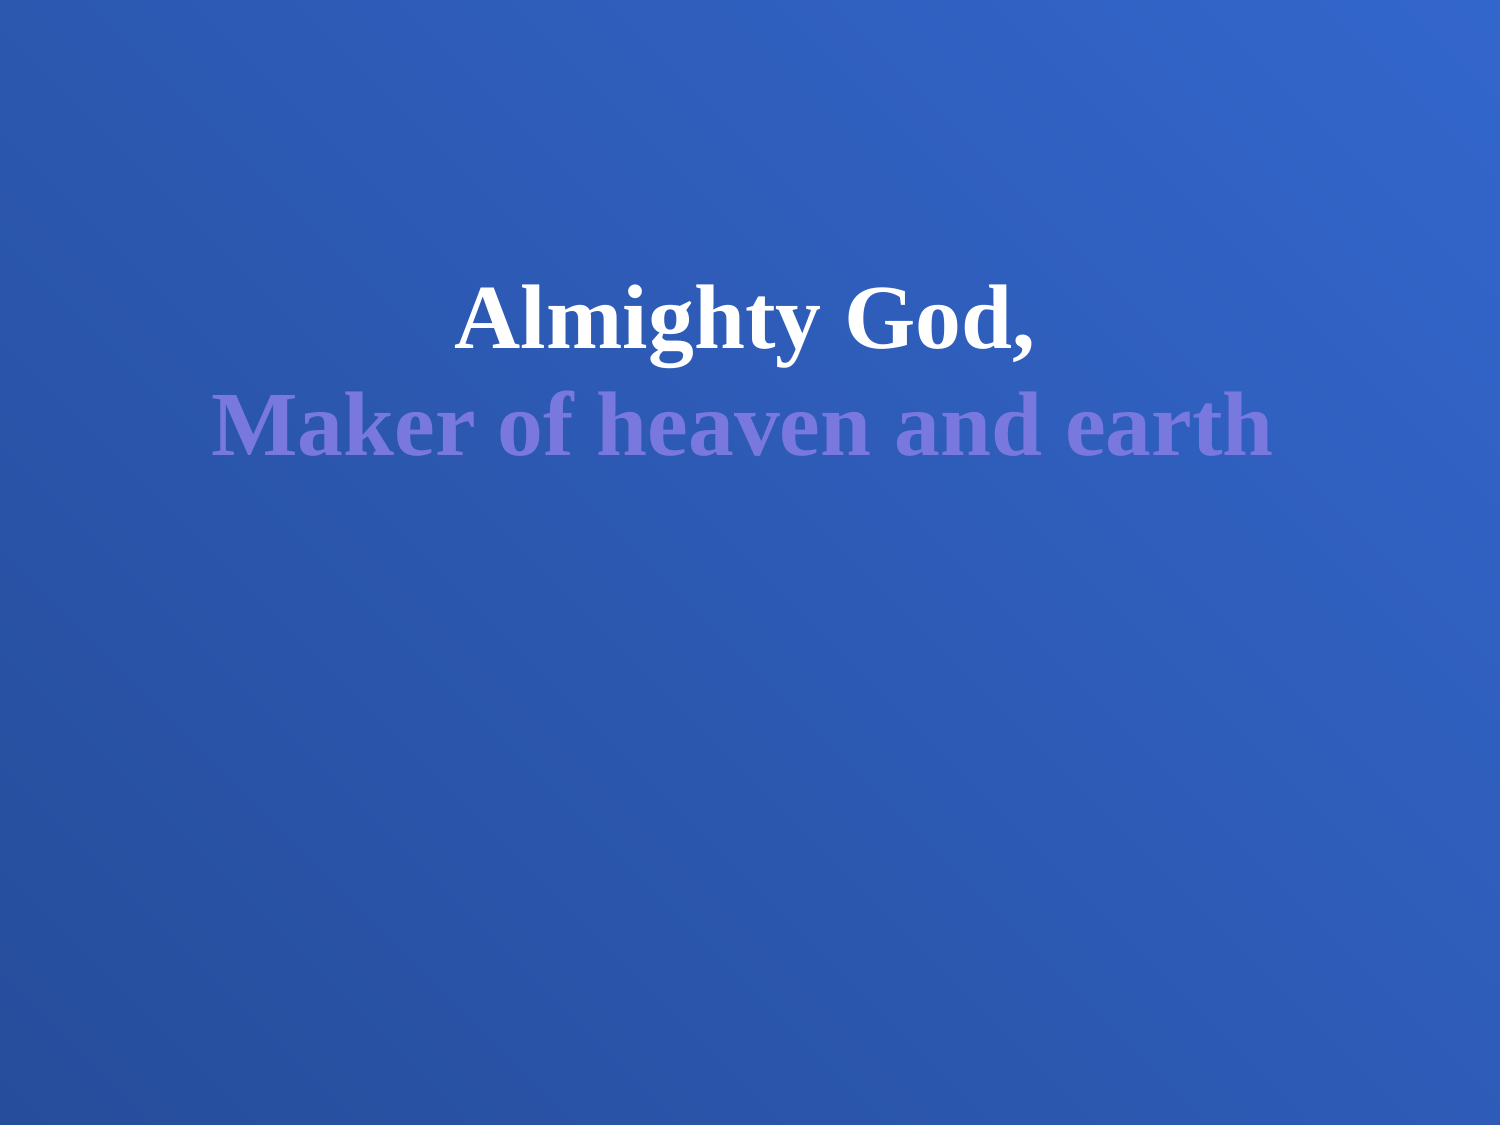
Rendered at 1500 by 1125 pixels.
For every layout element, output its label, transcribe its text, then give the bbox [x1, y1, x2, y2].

text_box Maker of heaven and earth [0, 356, 1494, 482]
text_box Almighty God, [0, 249, 1496, 375]
